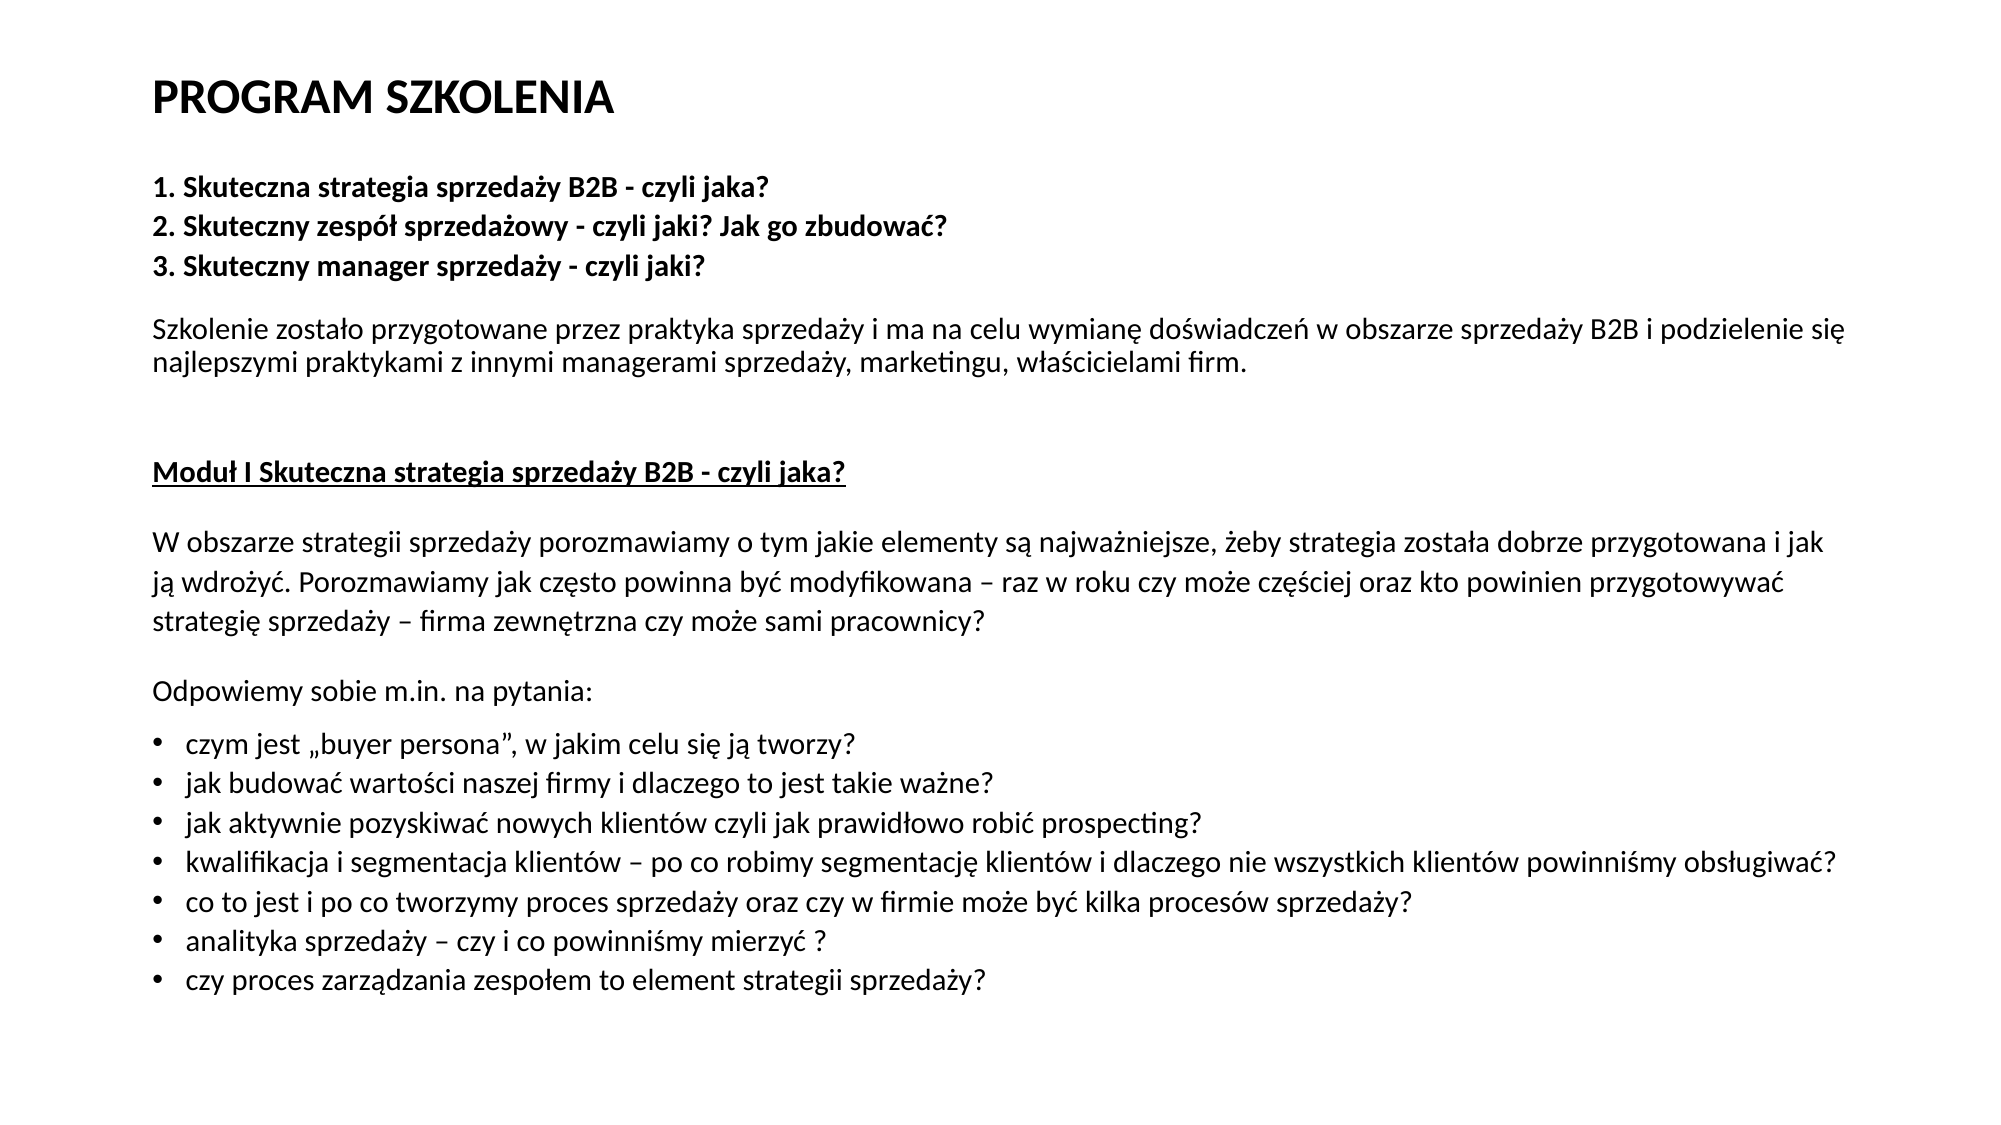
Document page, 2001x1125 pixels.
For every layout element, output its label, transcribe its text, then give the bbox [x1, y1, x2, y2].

list 1. Skuteczna strategia sprzedaży B2B - czyli jaka? 2. Skuteczny zespół sprzedażowy - czyli jaki? Jak go zbudować? 3. Skuteczny manager sprzedaży - czyli jaki? Szkolenie zostało przygotowane przez praktyka sprzedaży i ma na celu wymianę doświadczeń w obszarze sprzedaży B2B i podzielenie się najlepszymi praktykami z innymi managerami sprzedaży, marketingu, właścicielami firm. Moduł I Skuteczna strategia sprzedaży B2B - czyli jaka? W obszarze strategii sprzedaży porozmawiamy o tym jakie elementy są najważniejsze, żeby strategia została dobrze przygotowana i jak ją wdrożyć. Porozmawiamy jak często powinna być modyfikowana – raz w roku czy może częściej oraz kto powinien przygotowywać strategię sprzedaży – firma zewnętrzna czy może sami pracownicy? Odpowiemy sobie m.in. na pytania: czym jest „buyer persona”, w jakim celu się ją tworzy? jak budować wartości naszej firmy i dlaczego to jest takie ważne? jak aktywnie pozyskiwać nowych klientów czyli jak prawidłowo robić prospecting? kwalifikacja i segmentacja klientów – po co robimy segmentację klientów i dlaczego nie wszystkich klientów powinniśmy obsługiwać? co to jest i po co tworzymy proces sprzedaży oraz czy w firmie może być kilka procesów sprzedaży? analityka sprzedaży – czy i co powinniśmy mierzyć ? czy proces zarządzania zespołem to element strategii sprzedaży? [137, 156, 1863, 1049]
title PROGRAM SZKOLENIA [137, 59, 1863, 136]
